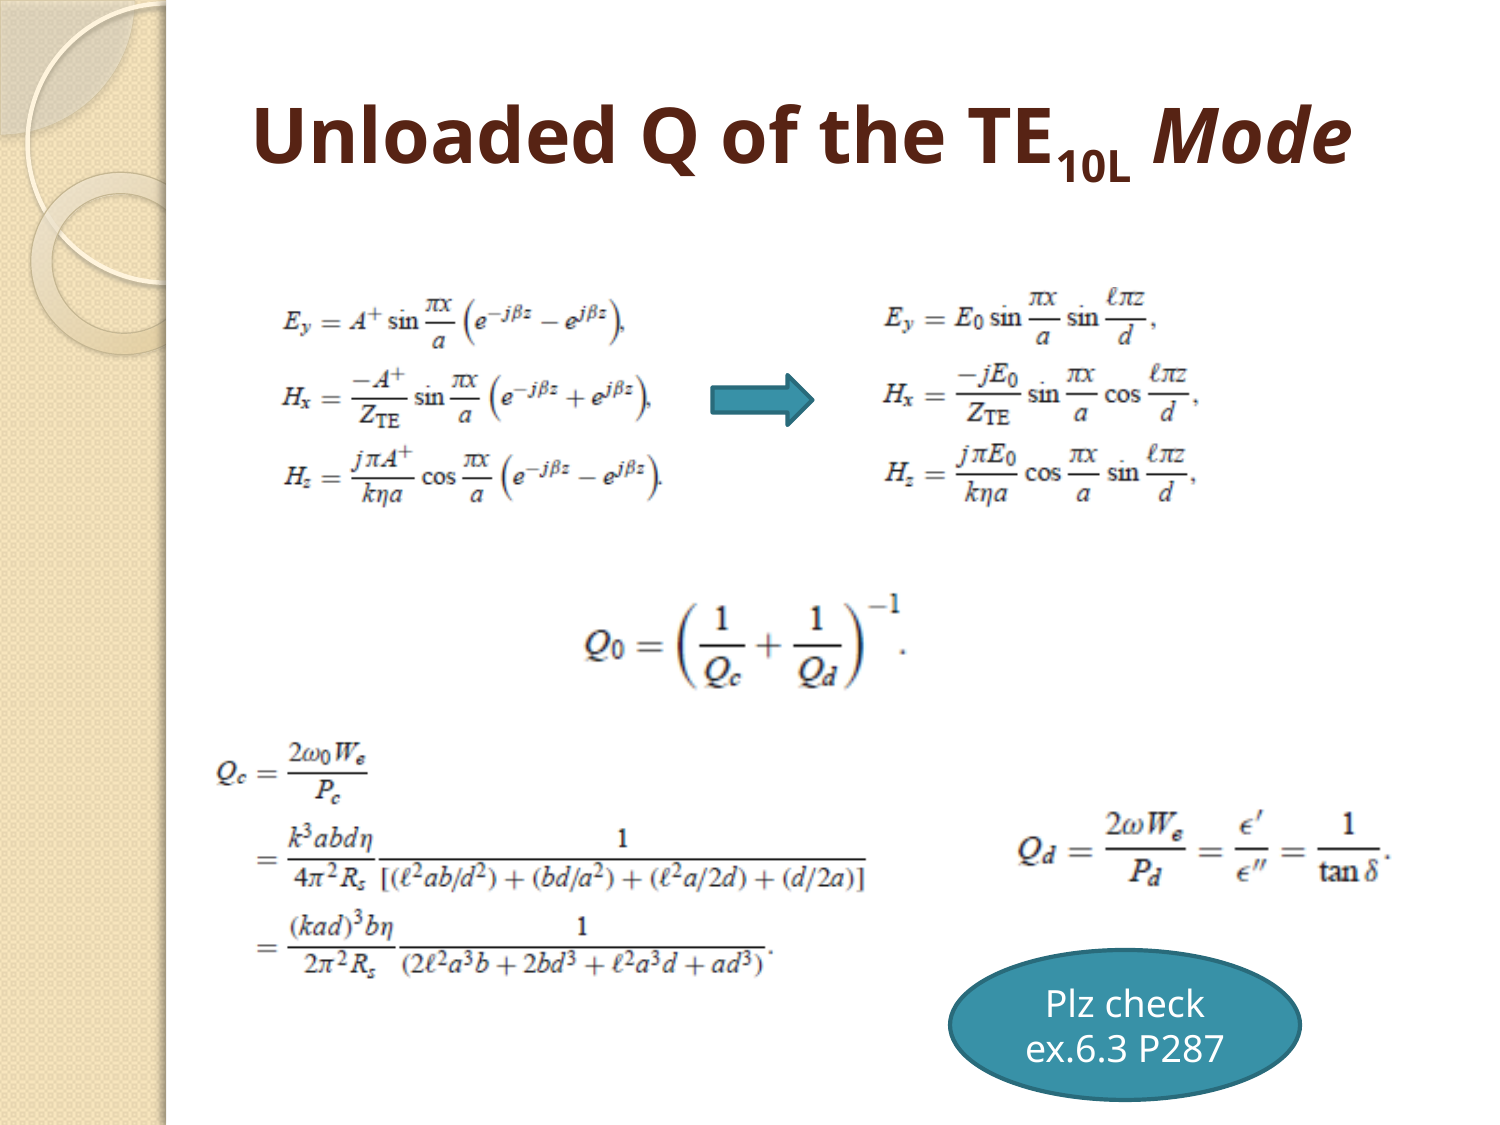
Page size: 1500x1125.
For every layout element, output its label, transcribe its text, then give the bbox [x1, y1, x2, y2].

picture [541, 587, 958, 713]
text_box [710, 373, 815, 427]
picture [174, 724, 898, 988]
picture [837, 287, 1225, 513]
picture [262, 287, 673, 513]
text_box Plz check ex.6.3 P287 [947, 947, 1303, 1103]
picture [999, 799, 1414, 901]
title Unloaded Q of the TE10L Mode [235, 45, 1466, 233]
